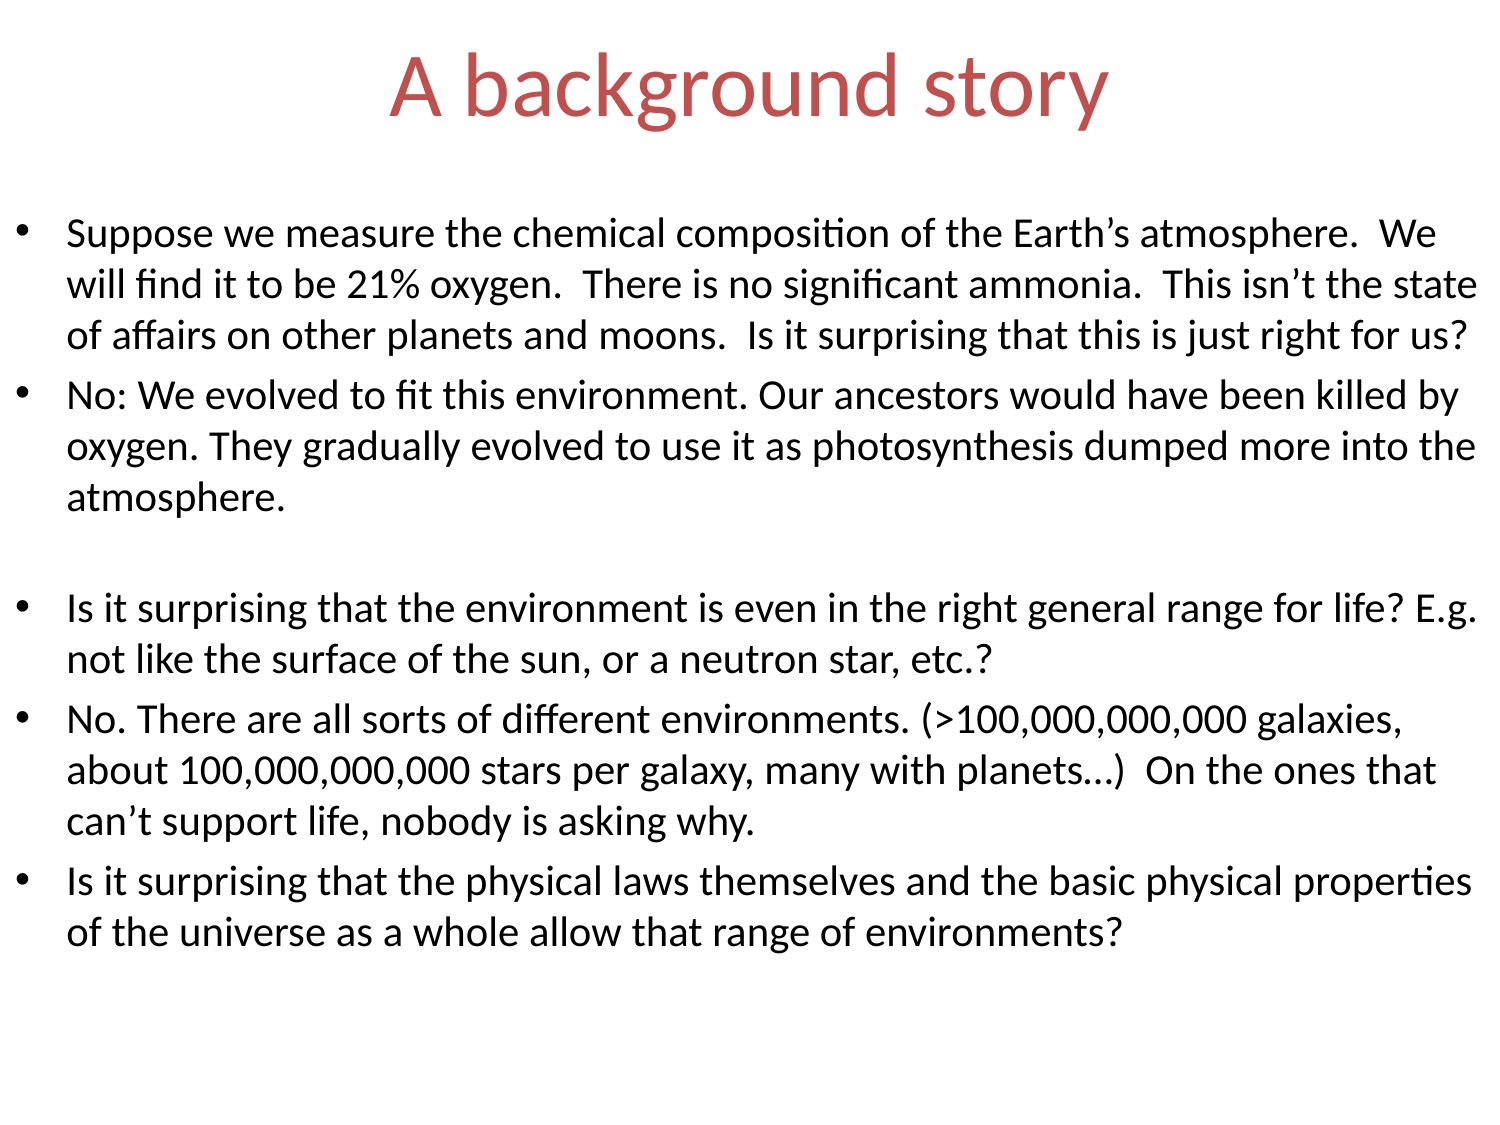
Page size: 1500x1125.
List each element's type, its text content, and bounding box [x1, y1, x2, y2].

list Suppose we measure the chemical composition of the Earth’s atmosphere. We will find it to be 21% oxygen. There is no significant ammonia. This isn’t the state of affairs on other planets and moons. Is it surprising that this is just right for us? No: We evolved to fit this environment. Our ancestors would have been killed by oxygen. They gradually evolved to use it as photosynthesis dumped more into the atmosphere. Is it surprising that the environment is even in the right general range for life? E.g. not like the surface of the sun, or a neutron star, etc.? No. There are all sorts of different environments. (>100,000,000,000 galaxies, about 100,000,000,000 stars per galaxy, many with planets…) On the ones that can’t support life, nobody is asking why. Is it surprising that the physical laws themselves and the basic physical properties of the universe as a whole allow that range of environments? [0, 196, 1500, 1005]
title A background story [75, 16, 1425, 145]
